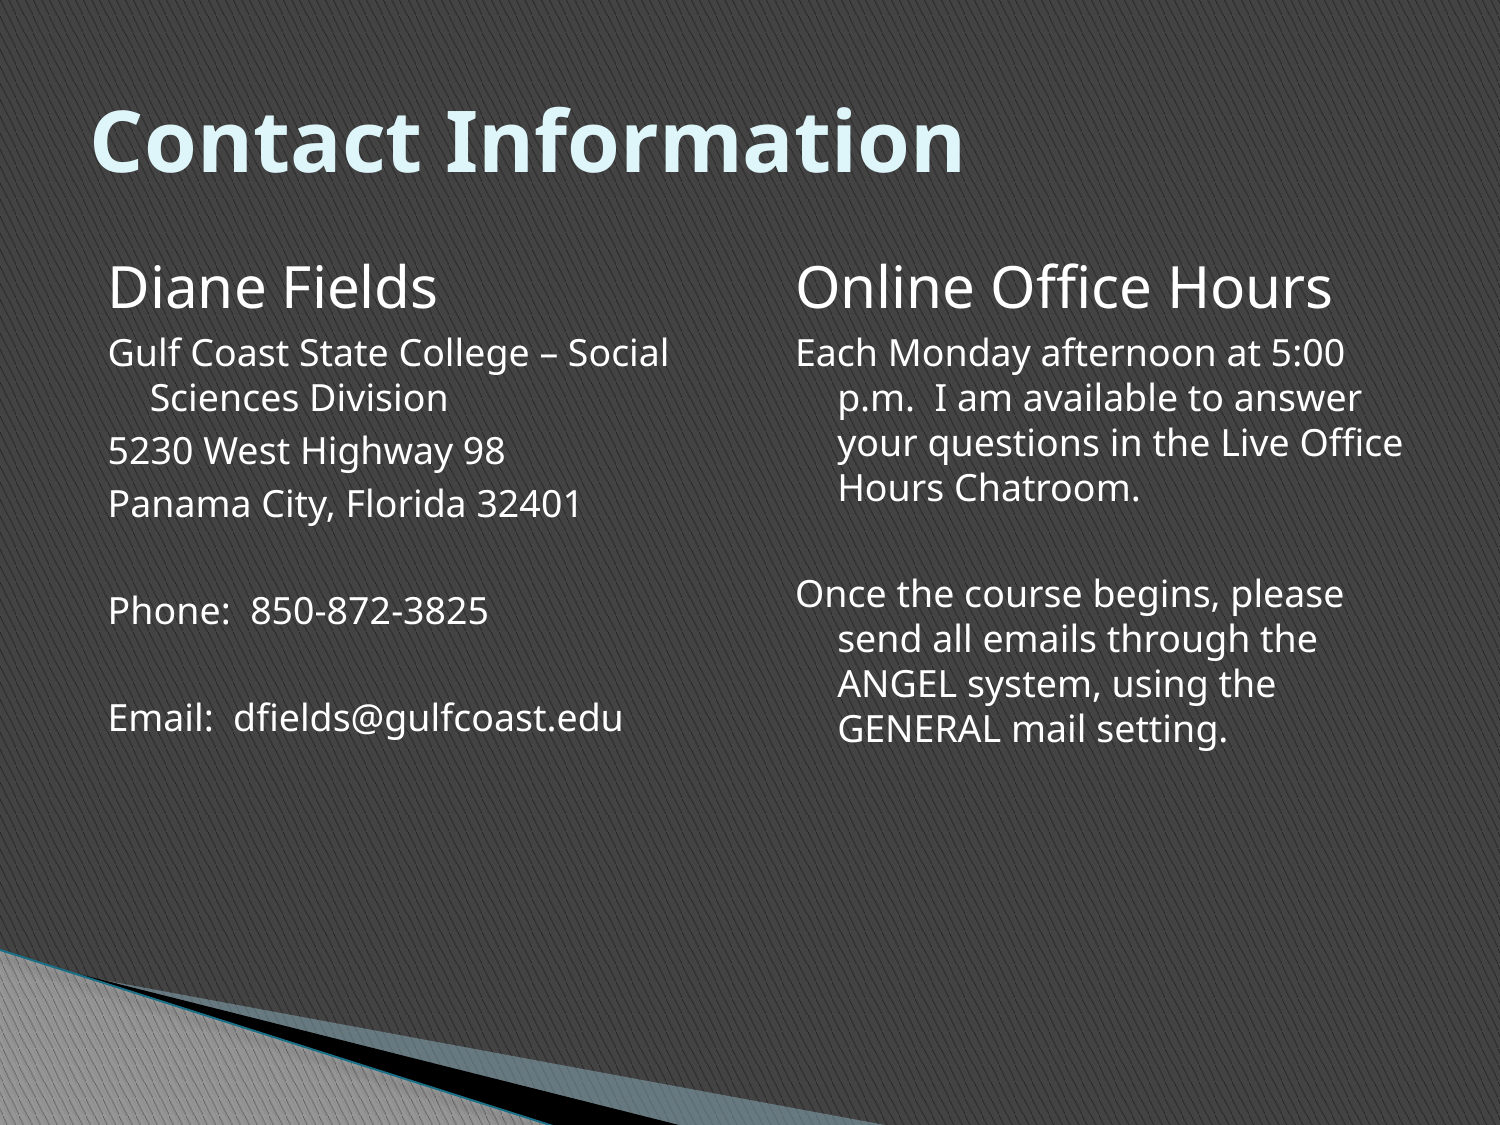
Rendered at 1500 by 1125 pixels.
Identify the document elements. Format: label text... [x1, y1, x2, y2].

list Diane Fields Gulf Coast State College – Social Sciences Division 5230 West Highway 98 Panama City, Florida 32401 Phone: 850-872-3825 Email: dfields@gulfcoast.edu [75, 243, 738, 986]
list Online Office Hours Each Monday afternoon at 5:00 p.m. I am available to answer your questions in the Live Office Hours Chatroom. Once the course begins, please send all emails through the ANGEL system, using the GENERAL mail setting. [762, 243, 1425, 986]
title Contact Information [75, 45, 1425, 233]
